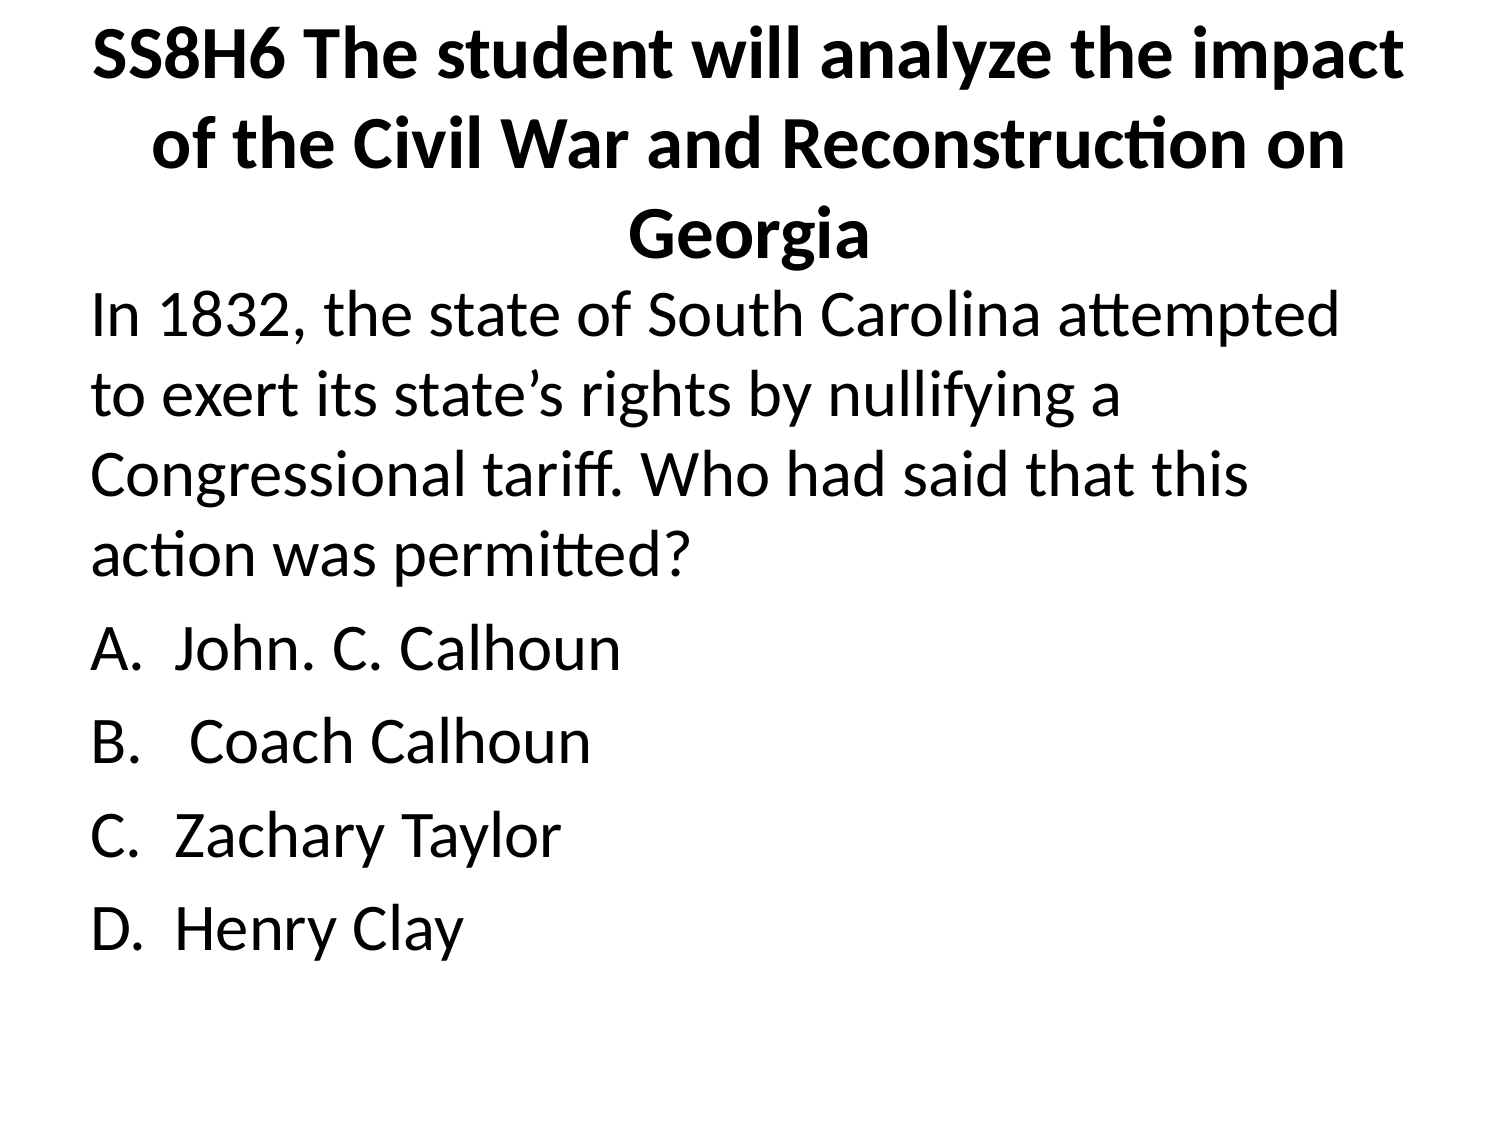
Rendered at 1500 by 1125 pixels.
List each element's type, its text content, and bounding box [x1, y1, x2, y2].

title SS8H6 The student will analyze the impact of the Civil War and Reconstruction on Georgia [75, 45, 1425, 233]
list In 1832, the state of South Carolina attempted to exert its state’s rights by nullifying a Congressional tariff. Who had said that this action was permitted? John. C. Calhoun Coach Calhoun Zachary Taylor Henry Clay [75, 262, 1425, 1005]
